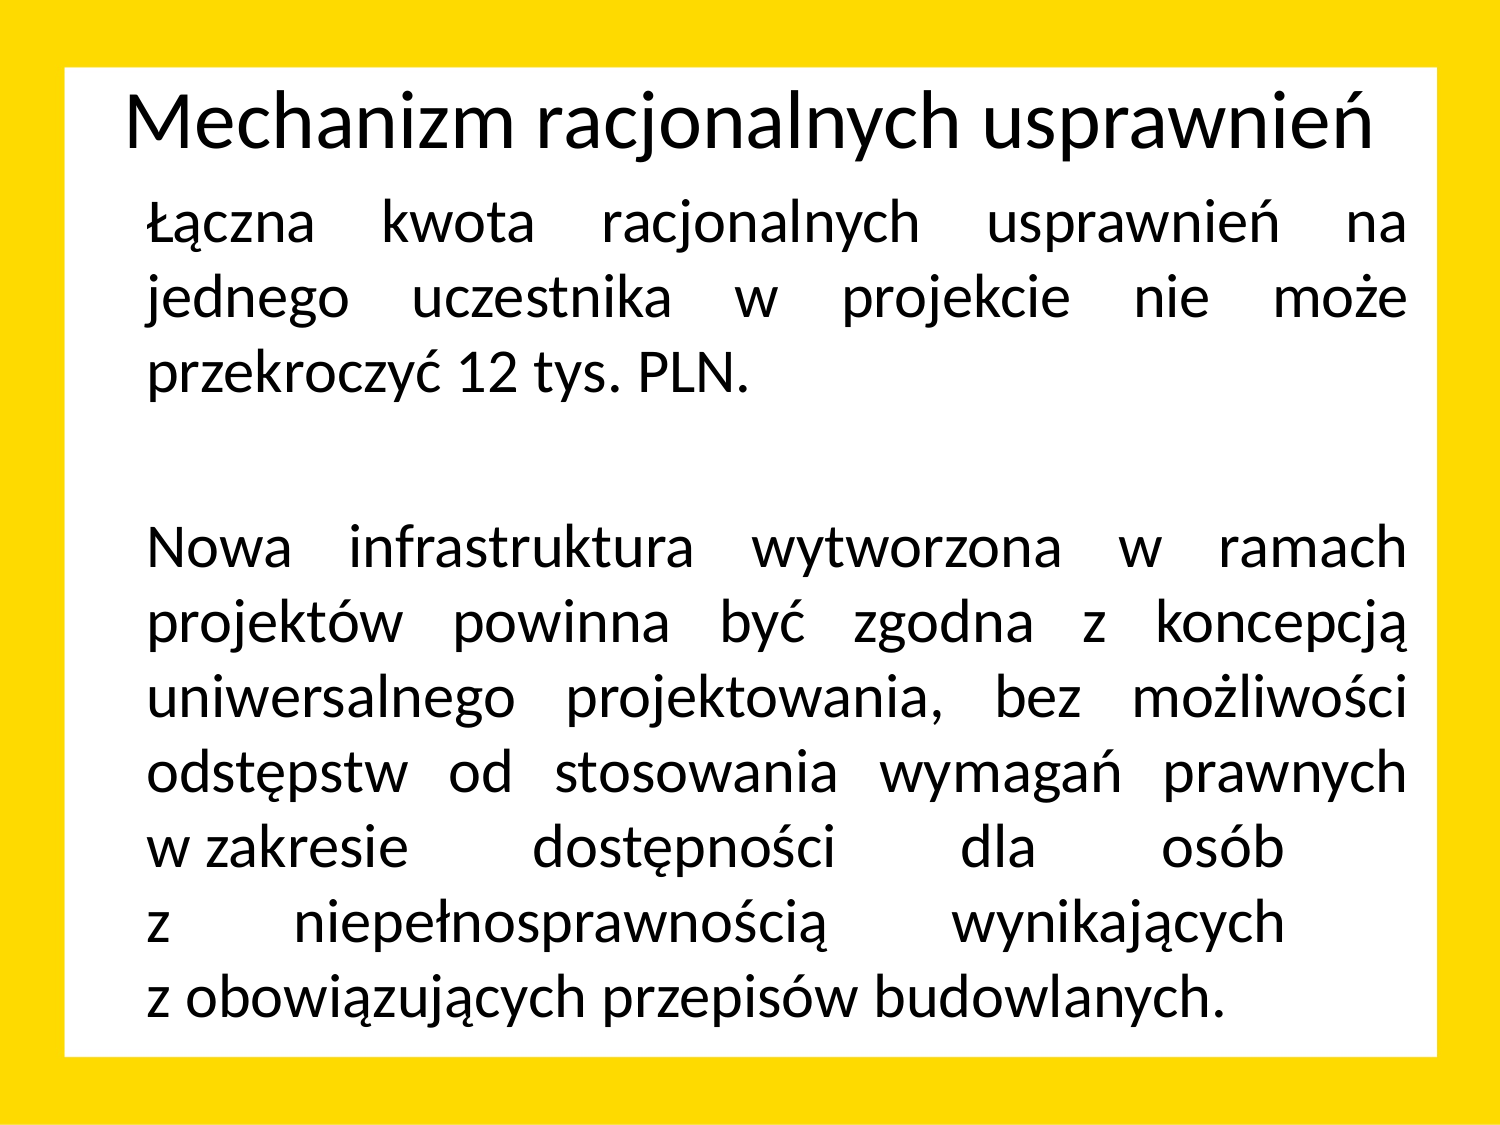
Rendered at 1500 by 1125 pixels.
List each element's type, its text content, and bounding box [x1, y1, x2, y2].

list Łączna kwota racjonalnych usprawnień na jednego uczestnika w projekcie nie może przekroczyć 12 tys. PLN. Nowa infrastruktura wytworzona w ramach projektów powinna być zgodna z koncepcją uniwersalnego projektowania, bez możliwości odstępstw od stosowania wymagań prawnych w zakresie dostępności dla osób z niepełnosprawnością wynikających z obowiązujących przepisów budowlanych. [74, 172, 1426, 1006]
picture [0, 0, 1500, 1125]
title Mechanizm racjonalnych usprawnień [74, 44, 1426, 172]
